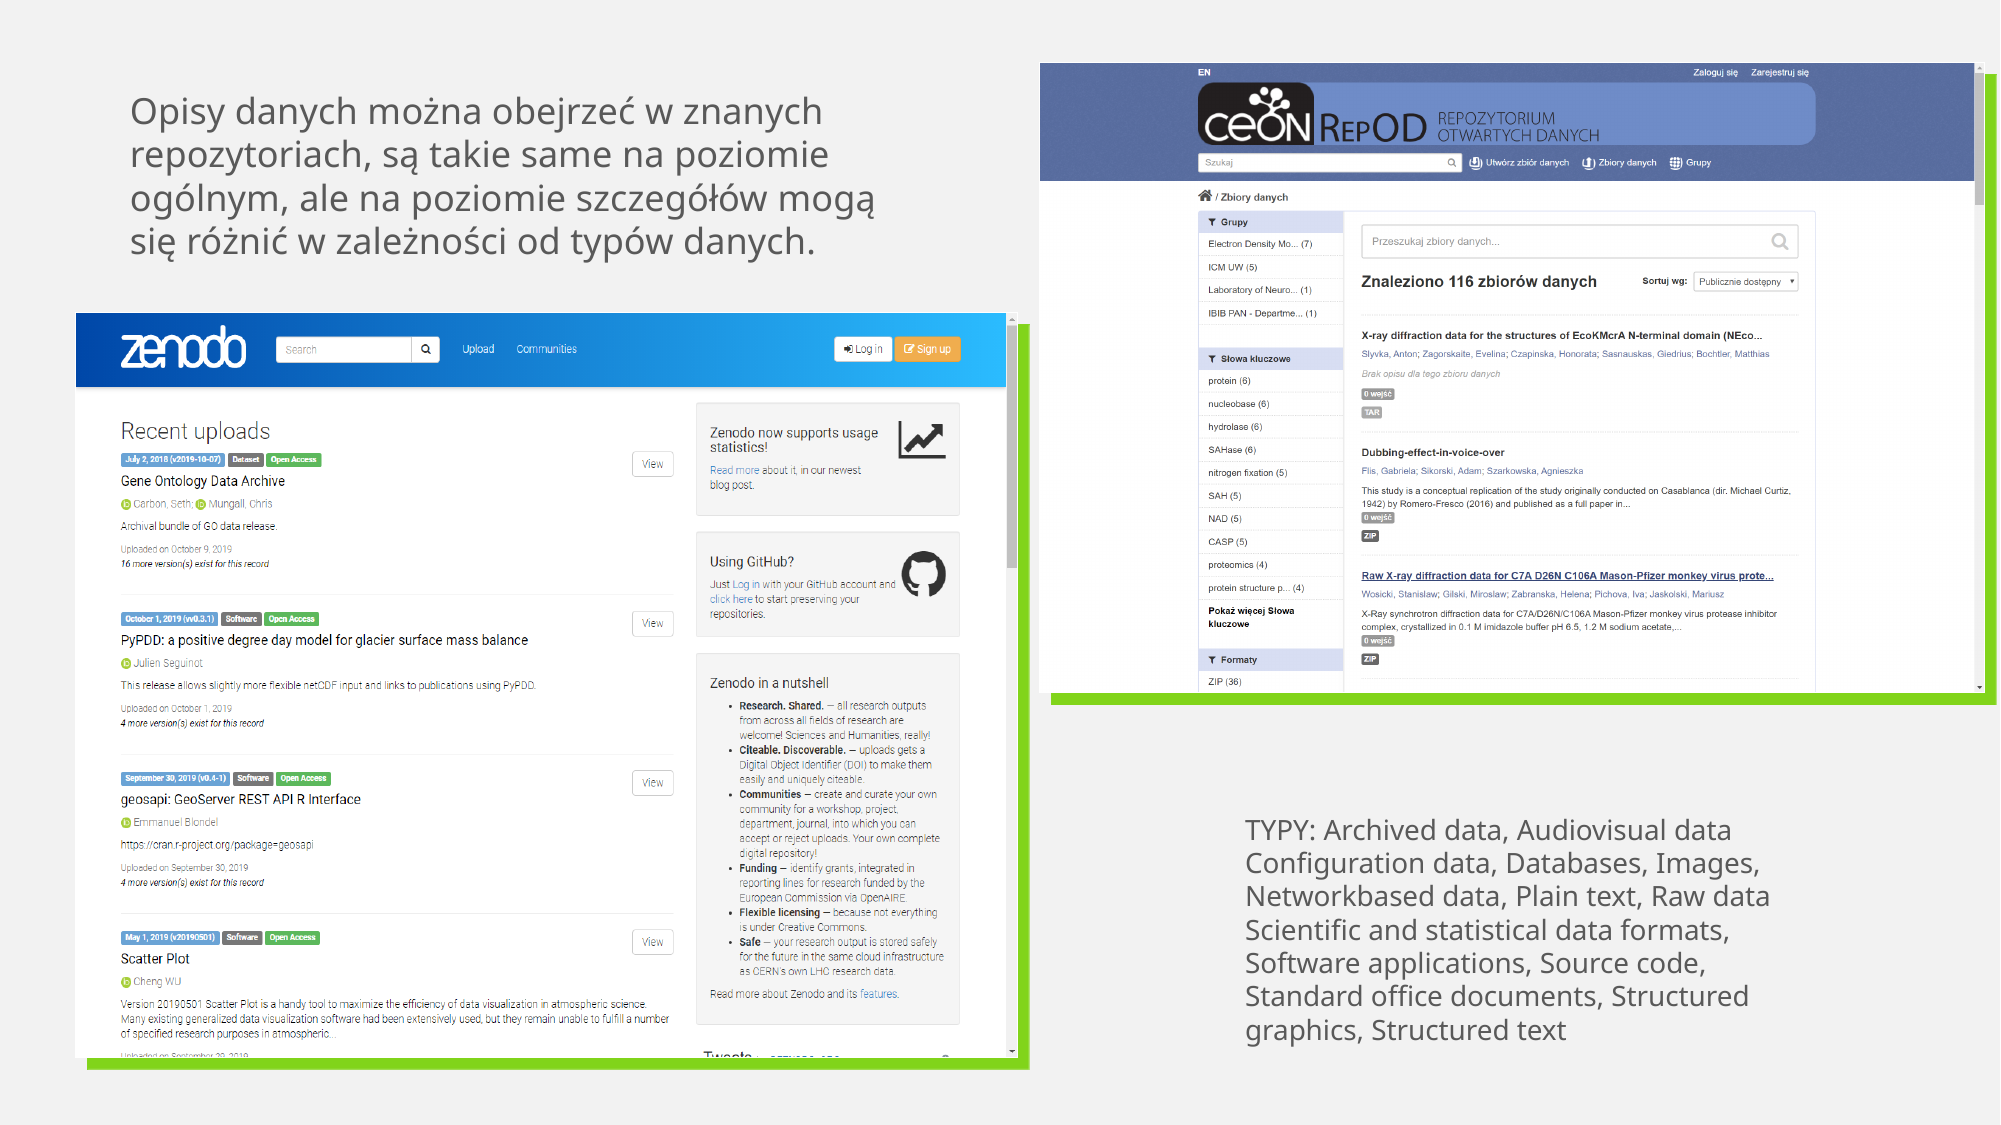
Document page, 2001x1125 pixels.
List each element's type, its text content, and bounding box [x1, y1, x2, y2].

text_box Opisy danych można obejrzeć w znanych repozytoriach, są takie same na poziomie ogólnym, ale na poziomie szczegółów mogą się różnić w zależności od typów danych. [110, 78, 945, 272]
picture [1039, 62, 1985, 693]
text_box TYPY: Archived data, Audiovisual data Configuration data, Databases, Images, Networkbased data, Plain text, Raw data Scientific and statistical data formats, Software applications, Source code, Standard office documents, Structured graphics, Structured text [1225, 802, 1827, 1056]
picture [75, 312, 1018, 1058]
